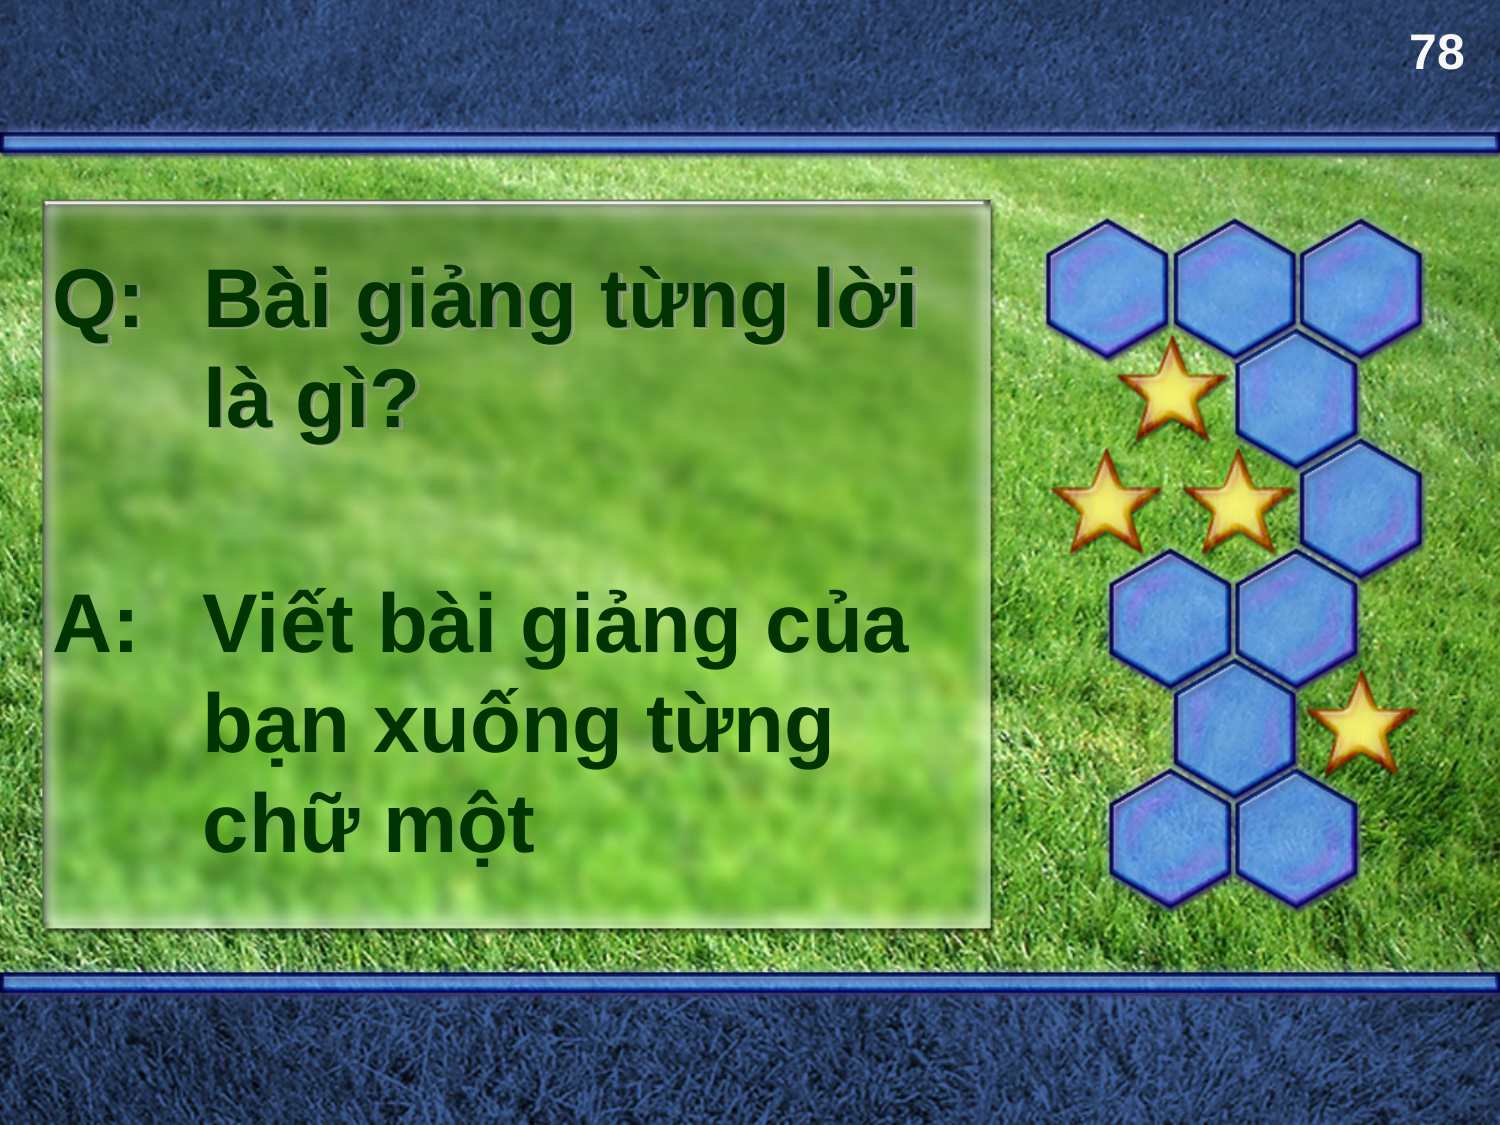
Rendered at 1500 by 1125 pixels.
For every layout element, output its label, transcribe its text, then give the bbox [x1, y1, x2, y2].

picture [0, 0, 1500, 1125]
subtitle A: Viết bài giảng của bạn xuống từng chữ một [37, 575, 1013, 863]
title Q: Bài giảng từng lời là gì? [37, 249, 1006, 438]
text_box 78 [1387, 12, 1488, 88]
